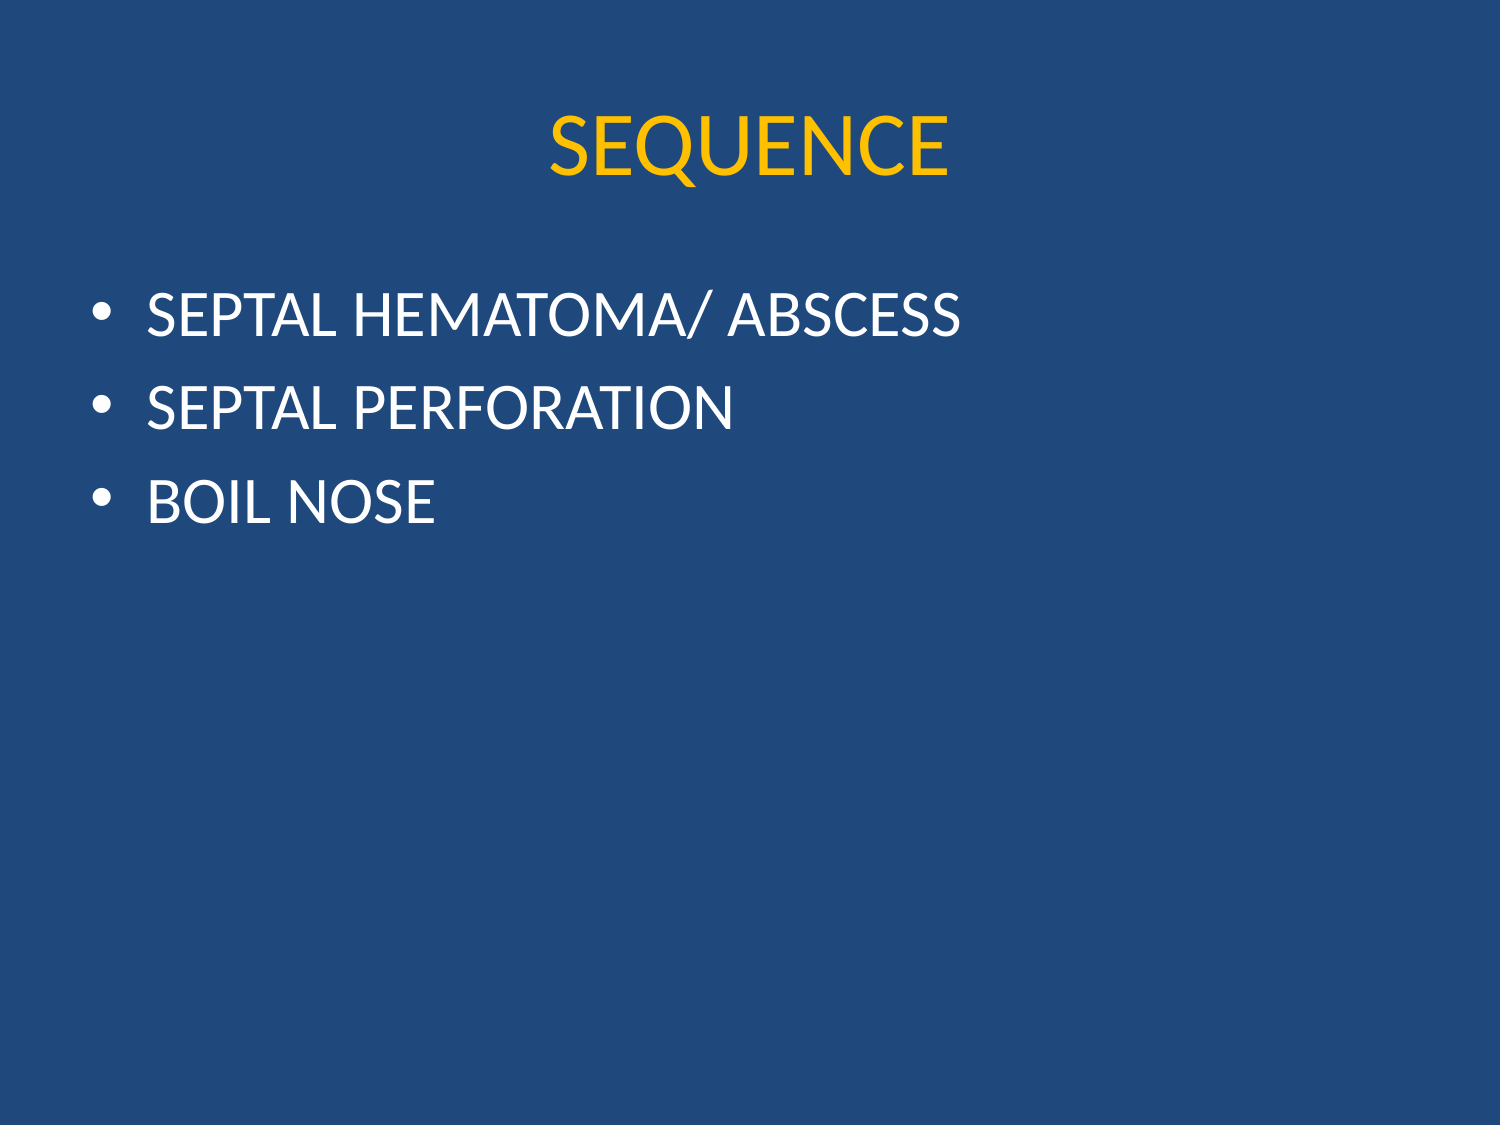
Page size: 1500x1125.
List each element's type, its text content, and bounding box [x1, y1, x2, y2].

title SEQUENCE [75, 45, 1425, 233]
list SEPTAL HEMATOMA/ ABSCESS SEPTAL PERFORATION BOIL NOSE [75, 262, 1425, 1005]
